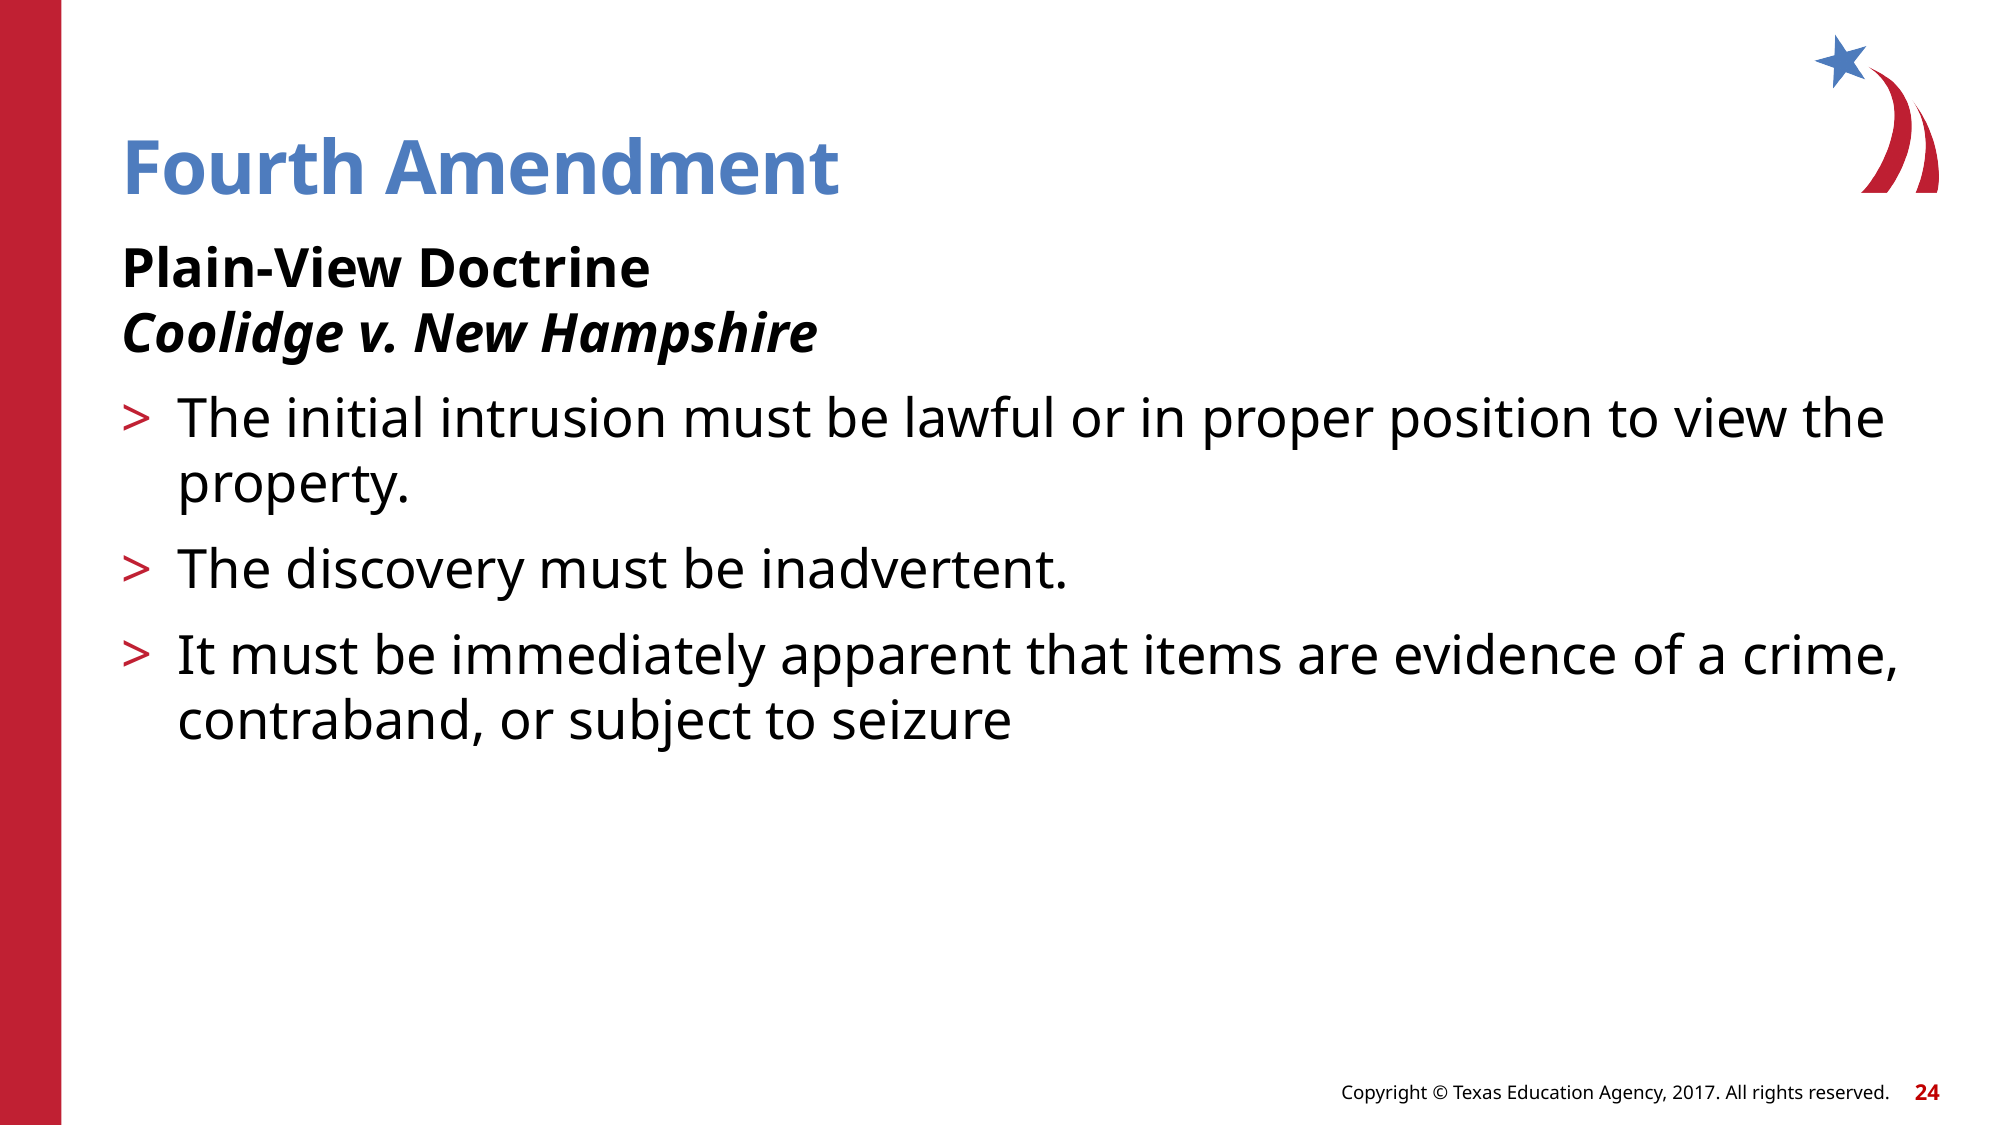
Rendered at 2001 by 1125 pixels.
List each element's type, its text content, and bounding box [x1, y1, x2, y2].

list Plain-View Doctrine Coolidge v. New Hampshire The initial intrusion must be lawful or in proper position to view the property. The discovery must be inadvertent. It must be immediately apparent that items are evidence of a crime, contraband, or subject to seizure [121, 233, 1936, 1010]
picture [1814, 34, 1939, 193]
title Fourth Amendment [121, 66, 1772, 211]
